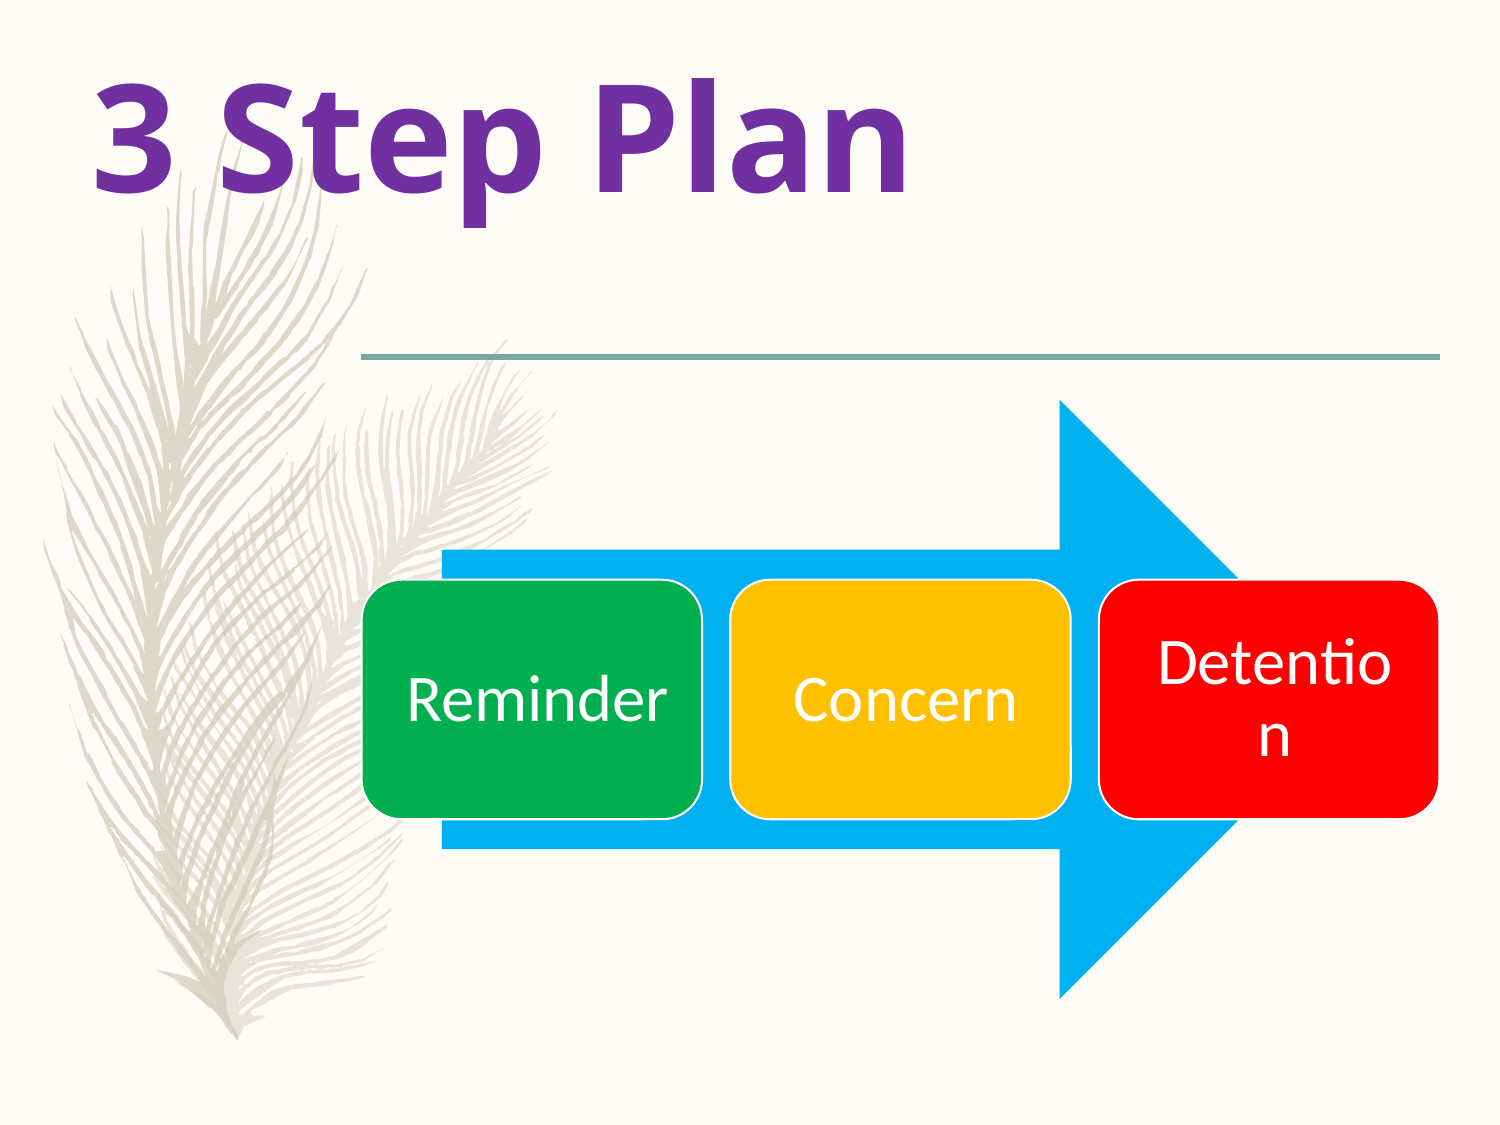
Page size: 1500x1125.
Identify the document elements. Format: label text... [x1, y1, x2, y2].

title 3 Step Plan [76, 42, 1427, 231]
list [360, 399, 1441, 1000]
